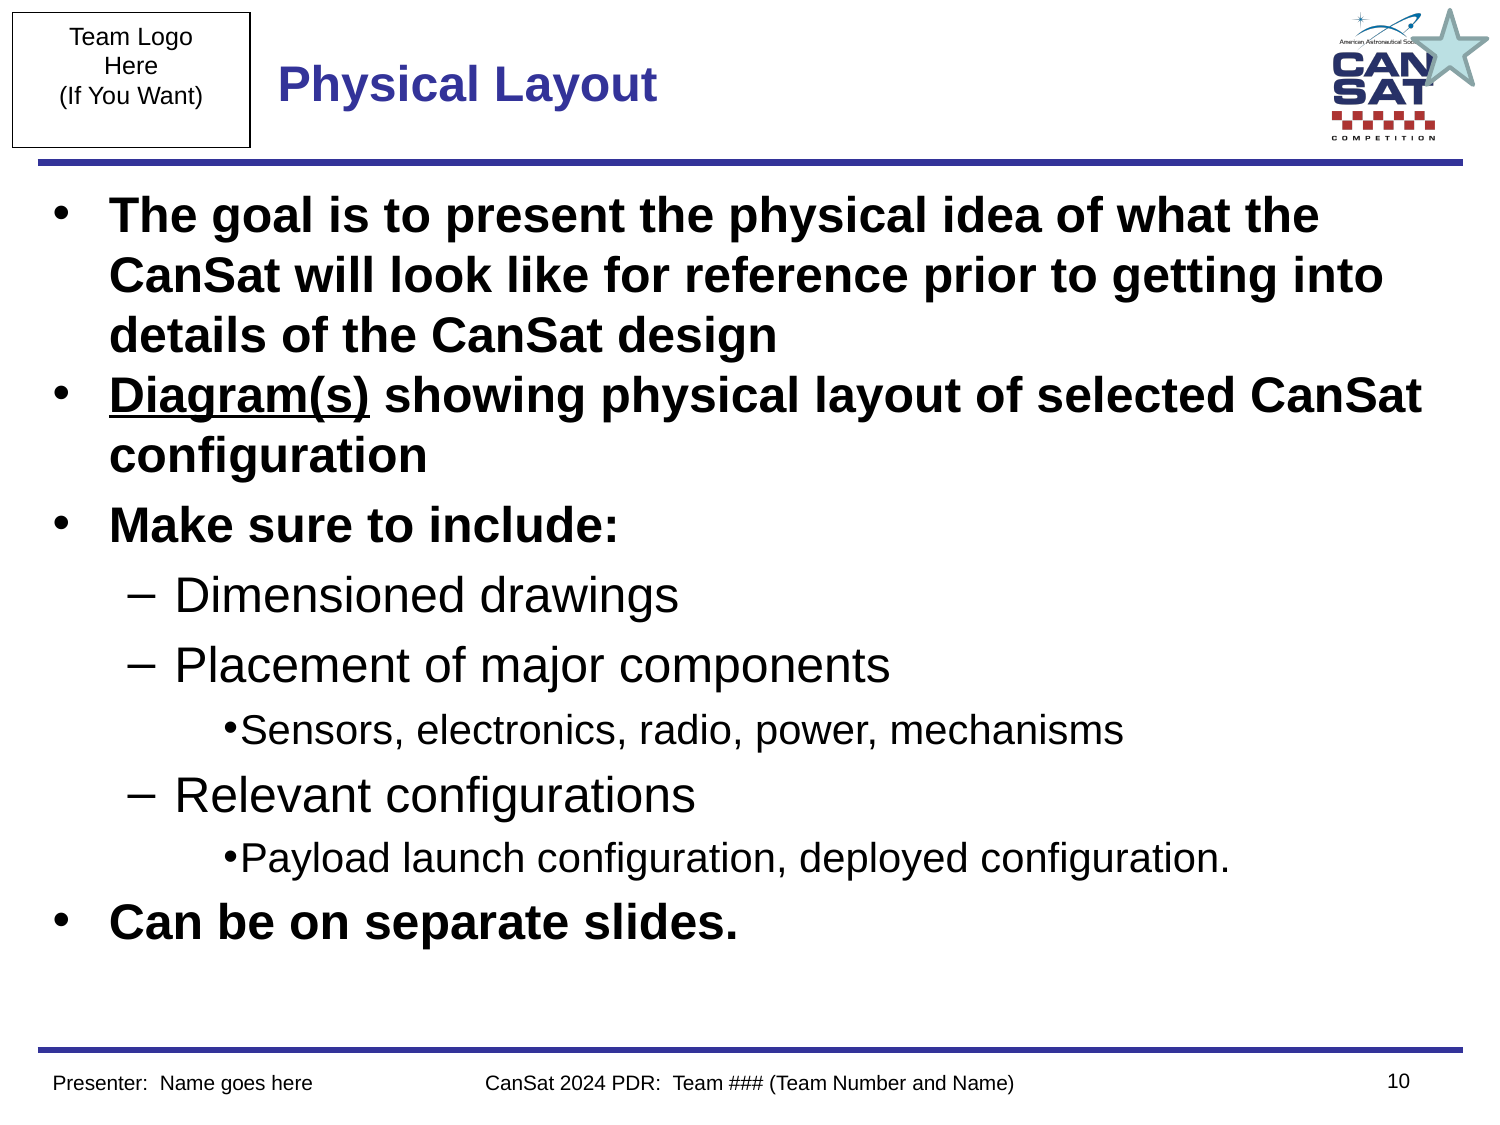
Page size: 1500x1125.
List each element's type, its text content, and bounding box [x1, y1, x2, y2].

text_box [1412, 9, 1488, 85]
list The goal is to present the physical idea of what the CanSat will look like for reference prior to getting into details of the CanSat design Diagram(s) showing physical layout of selected CanSat configuration Make sure to include: Dimensioned drawings Placement of major components Sensors, electronics, radio, power, mechanisms Relevant configurations Payload launch configuration, deployed configuration. Can be on separate slides. [37, 174, 1463, 1025]
footer CanSat 2024 PDR: Team ### (Team Number and Name) [450, 1062, 1050, 1103]
text_box Presenter: Name goes here [37, 1062, 413, 1103]
picture [1322, 12, 1447, 148]
slide_number ‹#› [1312, 1059, 1425, 1100]
title Physical Layout [262, 12, 1238, 150]
